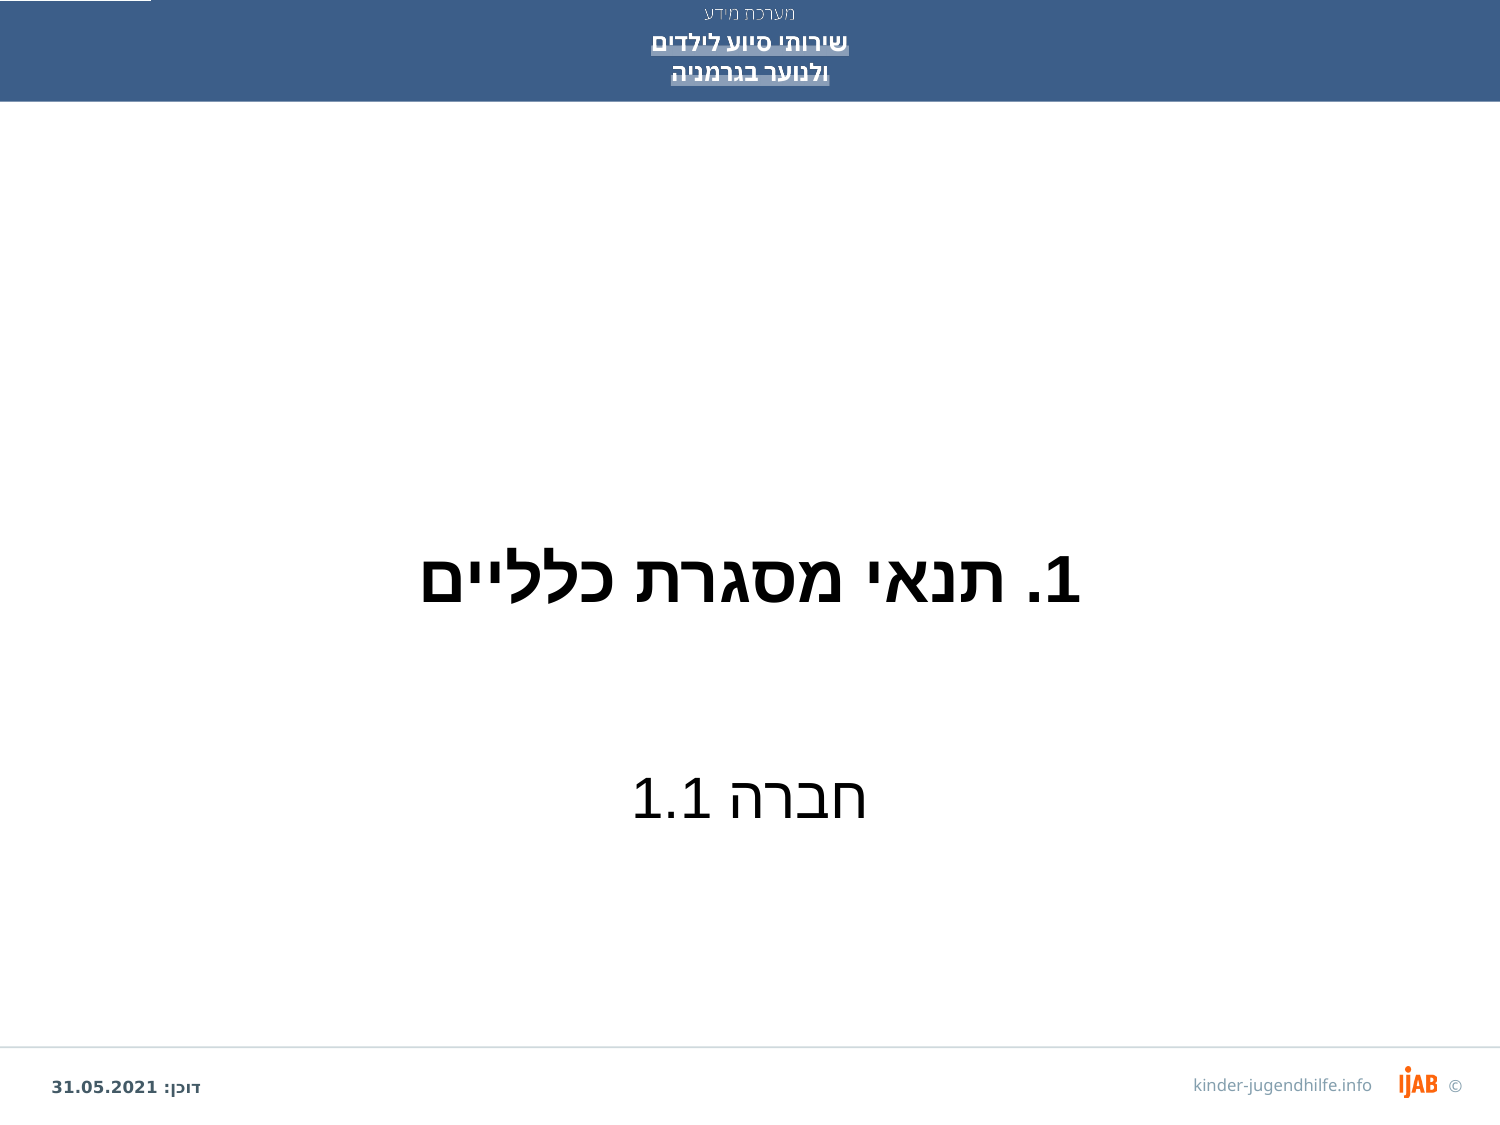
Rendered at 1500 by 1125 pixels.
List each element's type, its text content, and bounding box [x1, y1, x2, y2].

picture [651, 7, 849, 86]
title 1. תנאי מסגרת כלליים [112, 251, 1388, 625]
subtitle 1.1 חברה [112, 633, 1388, 851]
